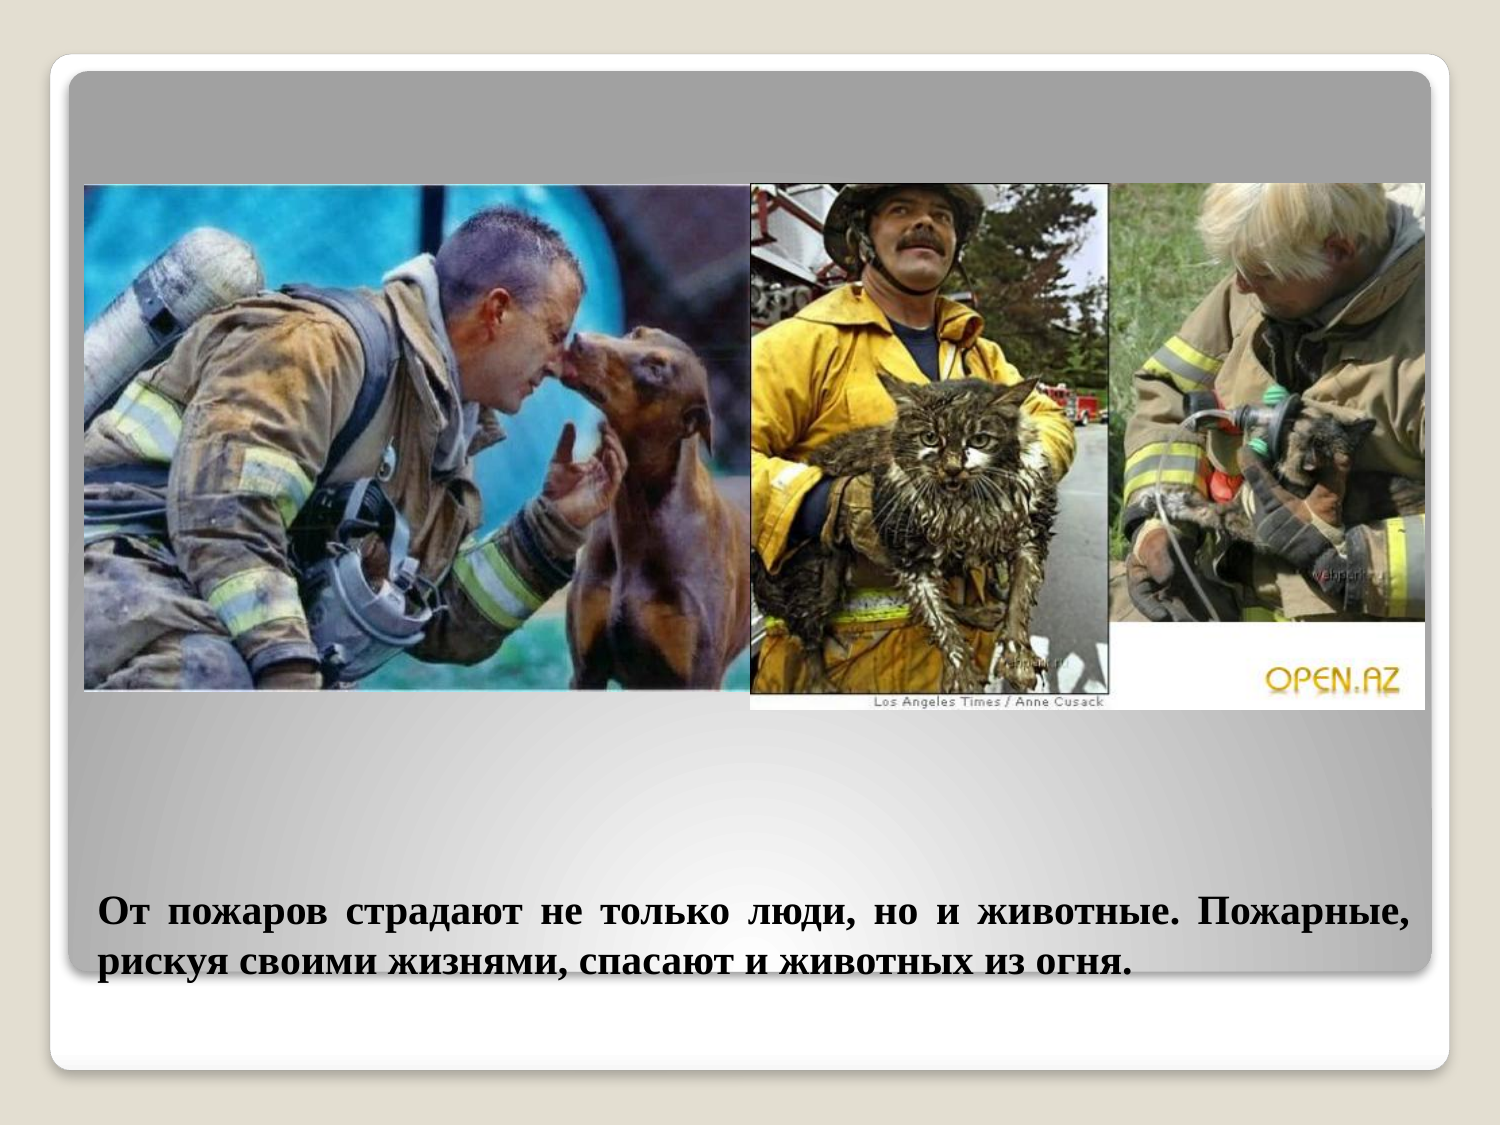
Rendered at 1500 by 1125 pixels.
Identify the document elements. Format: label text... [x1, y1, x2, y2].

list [84, 184, 748, 692]
title От пожаров страдают не только люди, но и животные. Пожарные, рискуя своими жизнями, спасают и животных из огня. [82, 817, 1425, 991]
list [749, 183, 1426, 711]
